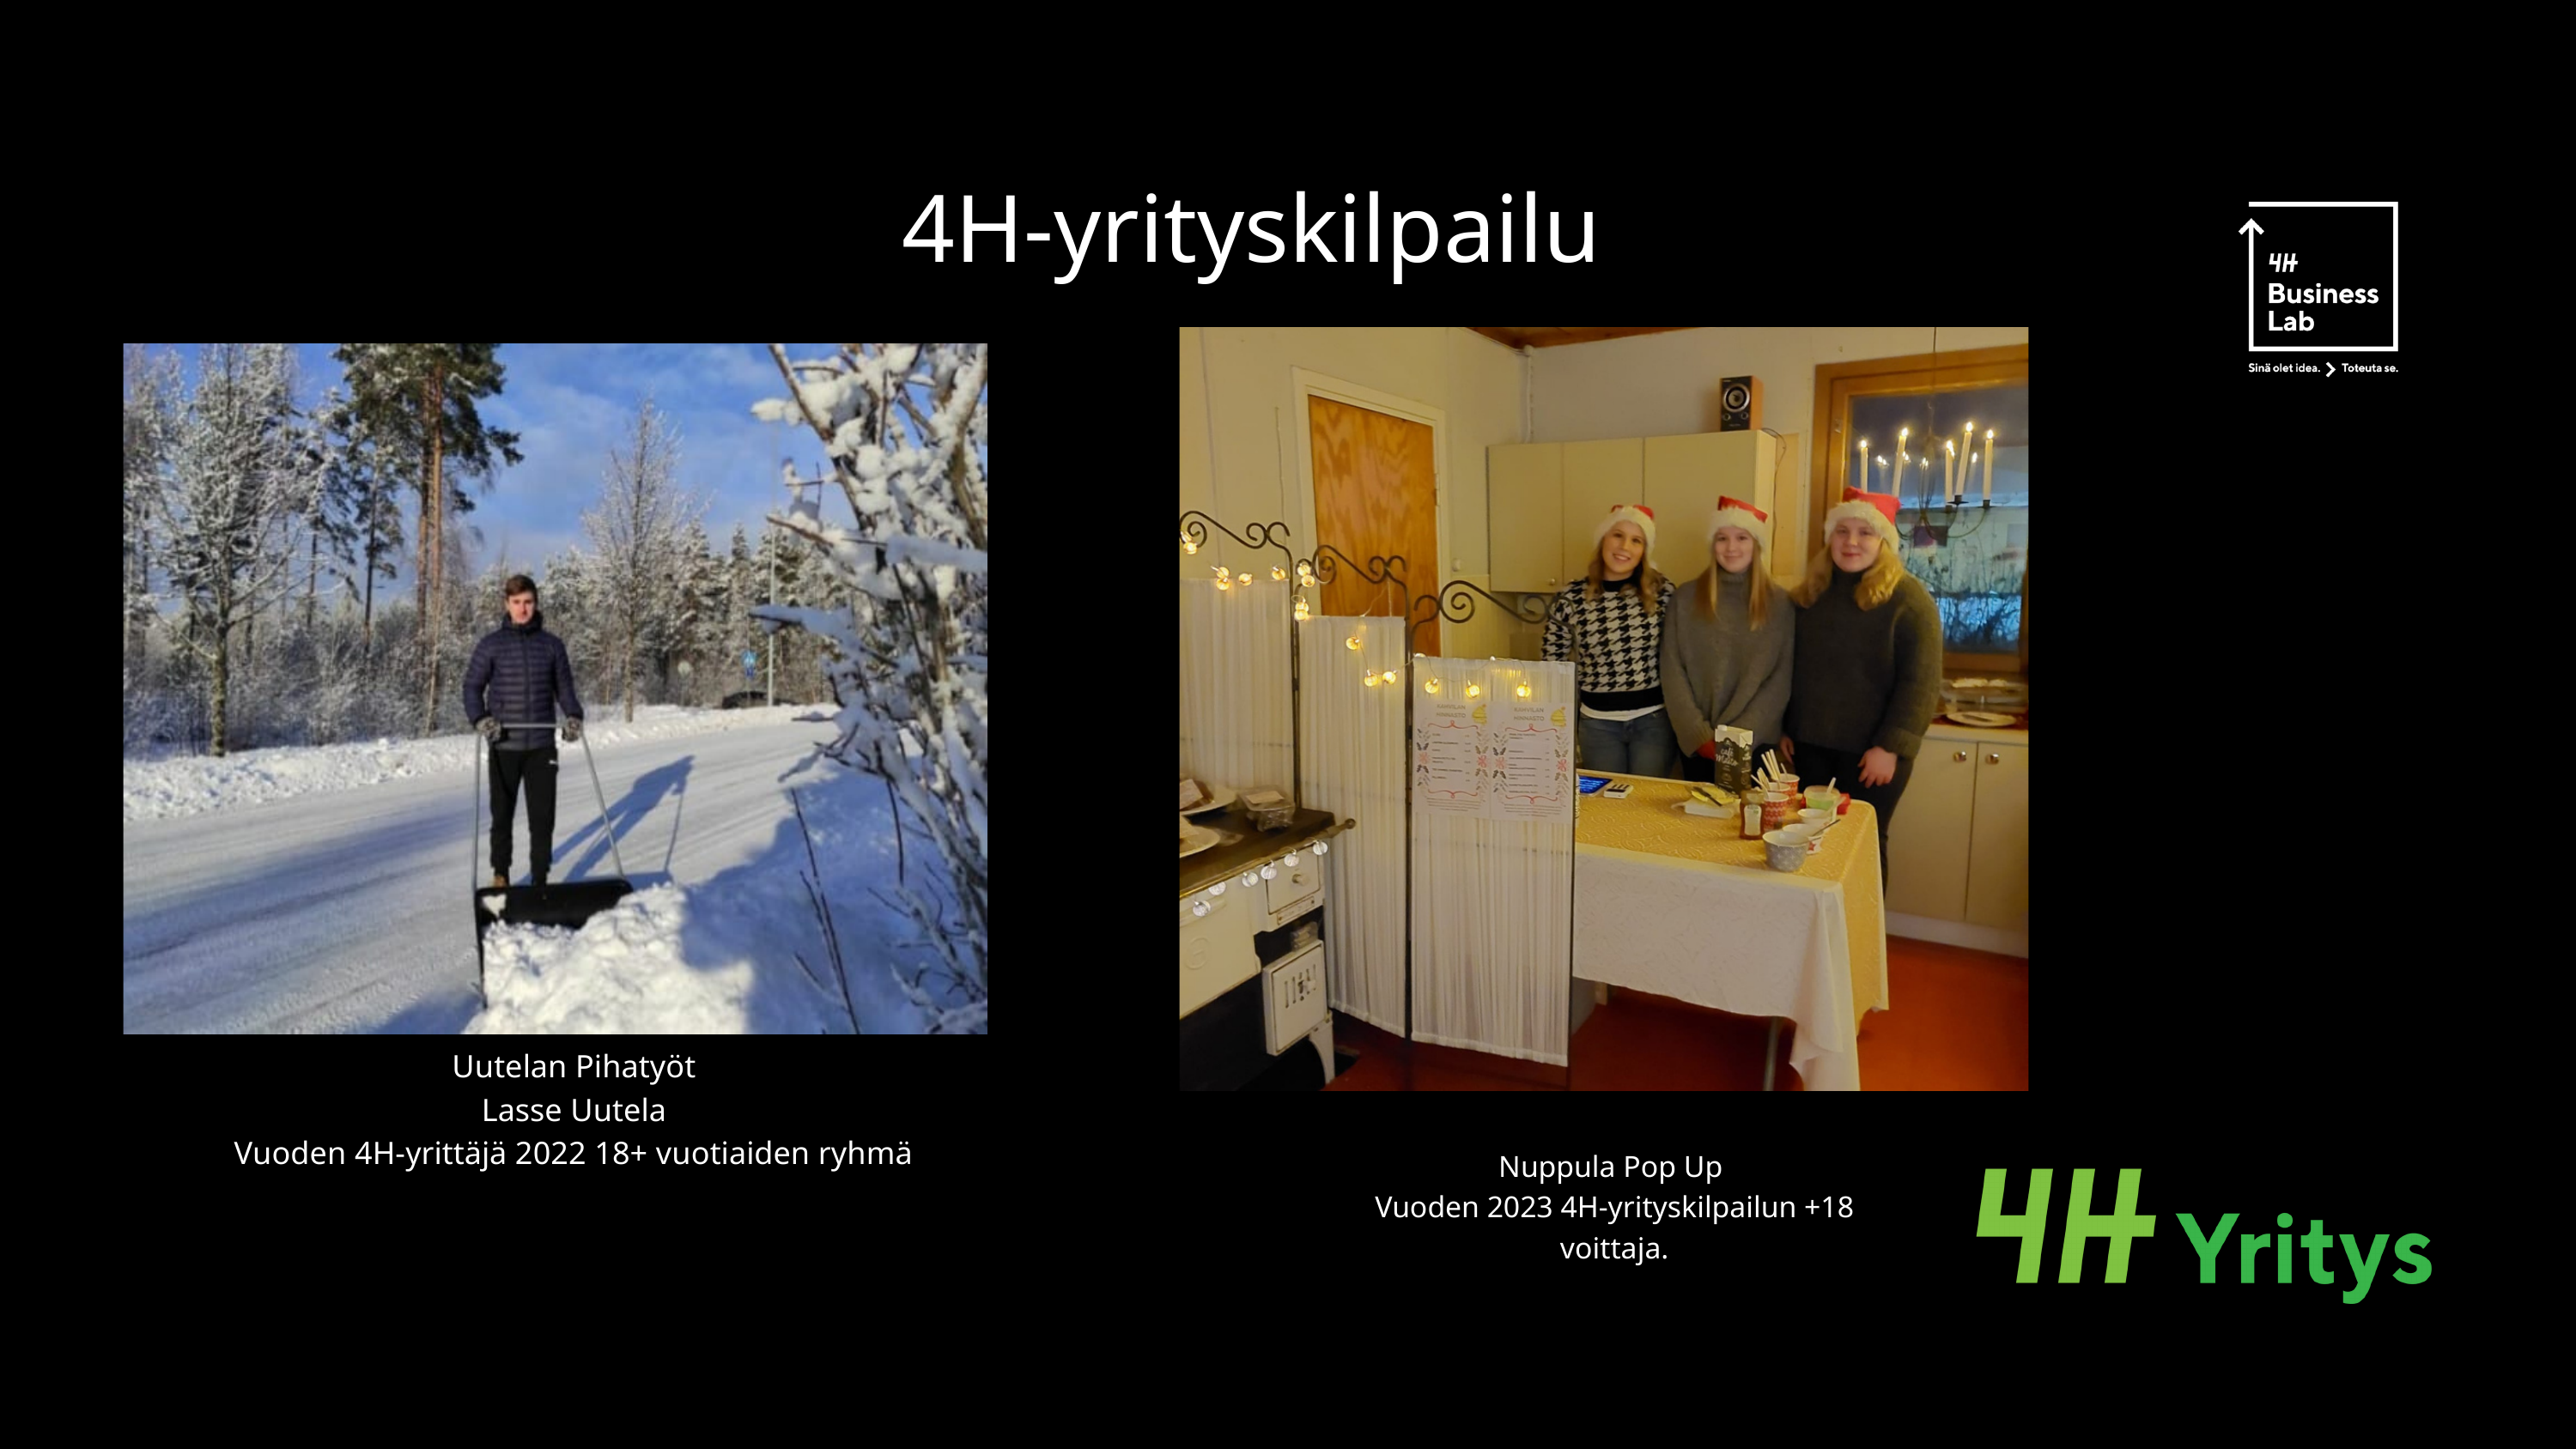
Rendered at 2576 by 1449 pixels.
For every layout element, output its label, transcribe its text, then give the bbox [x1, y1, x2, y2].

text_box [1179, 327, 2029, 1091]
picture [2204, 163, 2432, 415]
text_box [123, 343, 988, 1034]
text_box 4H-yrityskilpailu [544, 150, 1960, 281]
picture [1953, 1155, 2432, 1304]
text_box Uutelan Pihatyöt Lasse Uutela Vuoden 4H-yrittäjä 2022 18+ vuotiaiden ryhmä [230, 1040, 918, 1171]
text_box Nuppula Pop Up Vuoden 2023 4H-yrityskilpailun +18 voittaja. [1318, 1143, 1911, 1265]
